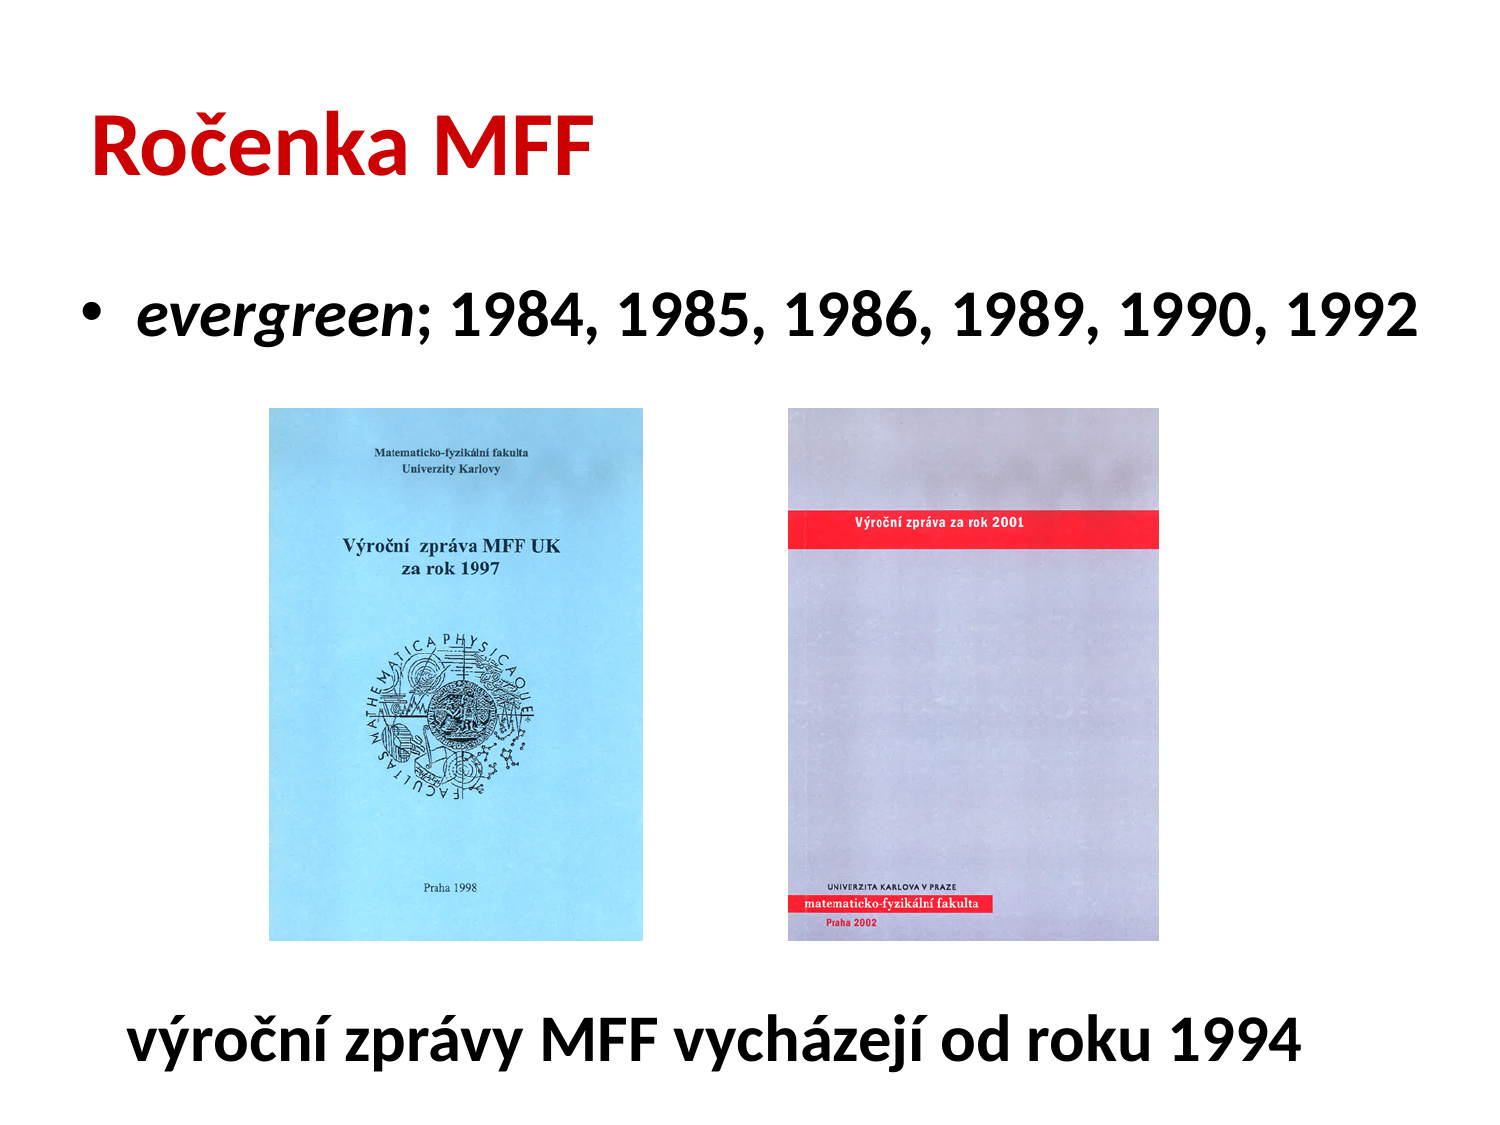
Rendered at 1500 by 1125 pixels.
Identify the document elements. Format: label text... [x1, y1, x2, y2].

picture [269, 408, 643, 941]
picture [788, 408, 1159, 941]
text_box výroční zprávy MFF vycházejí od roku 1994 [112, 987, 1388, 1083]
title Ročenka MFF [75, 45, 1425, 233]
list evergreen; 1984, 1985, 1986, 1989, 1990, 1992 [64, 262, 1447, 1005]
